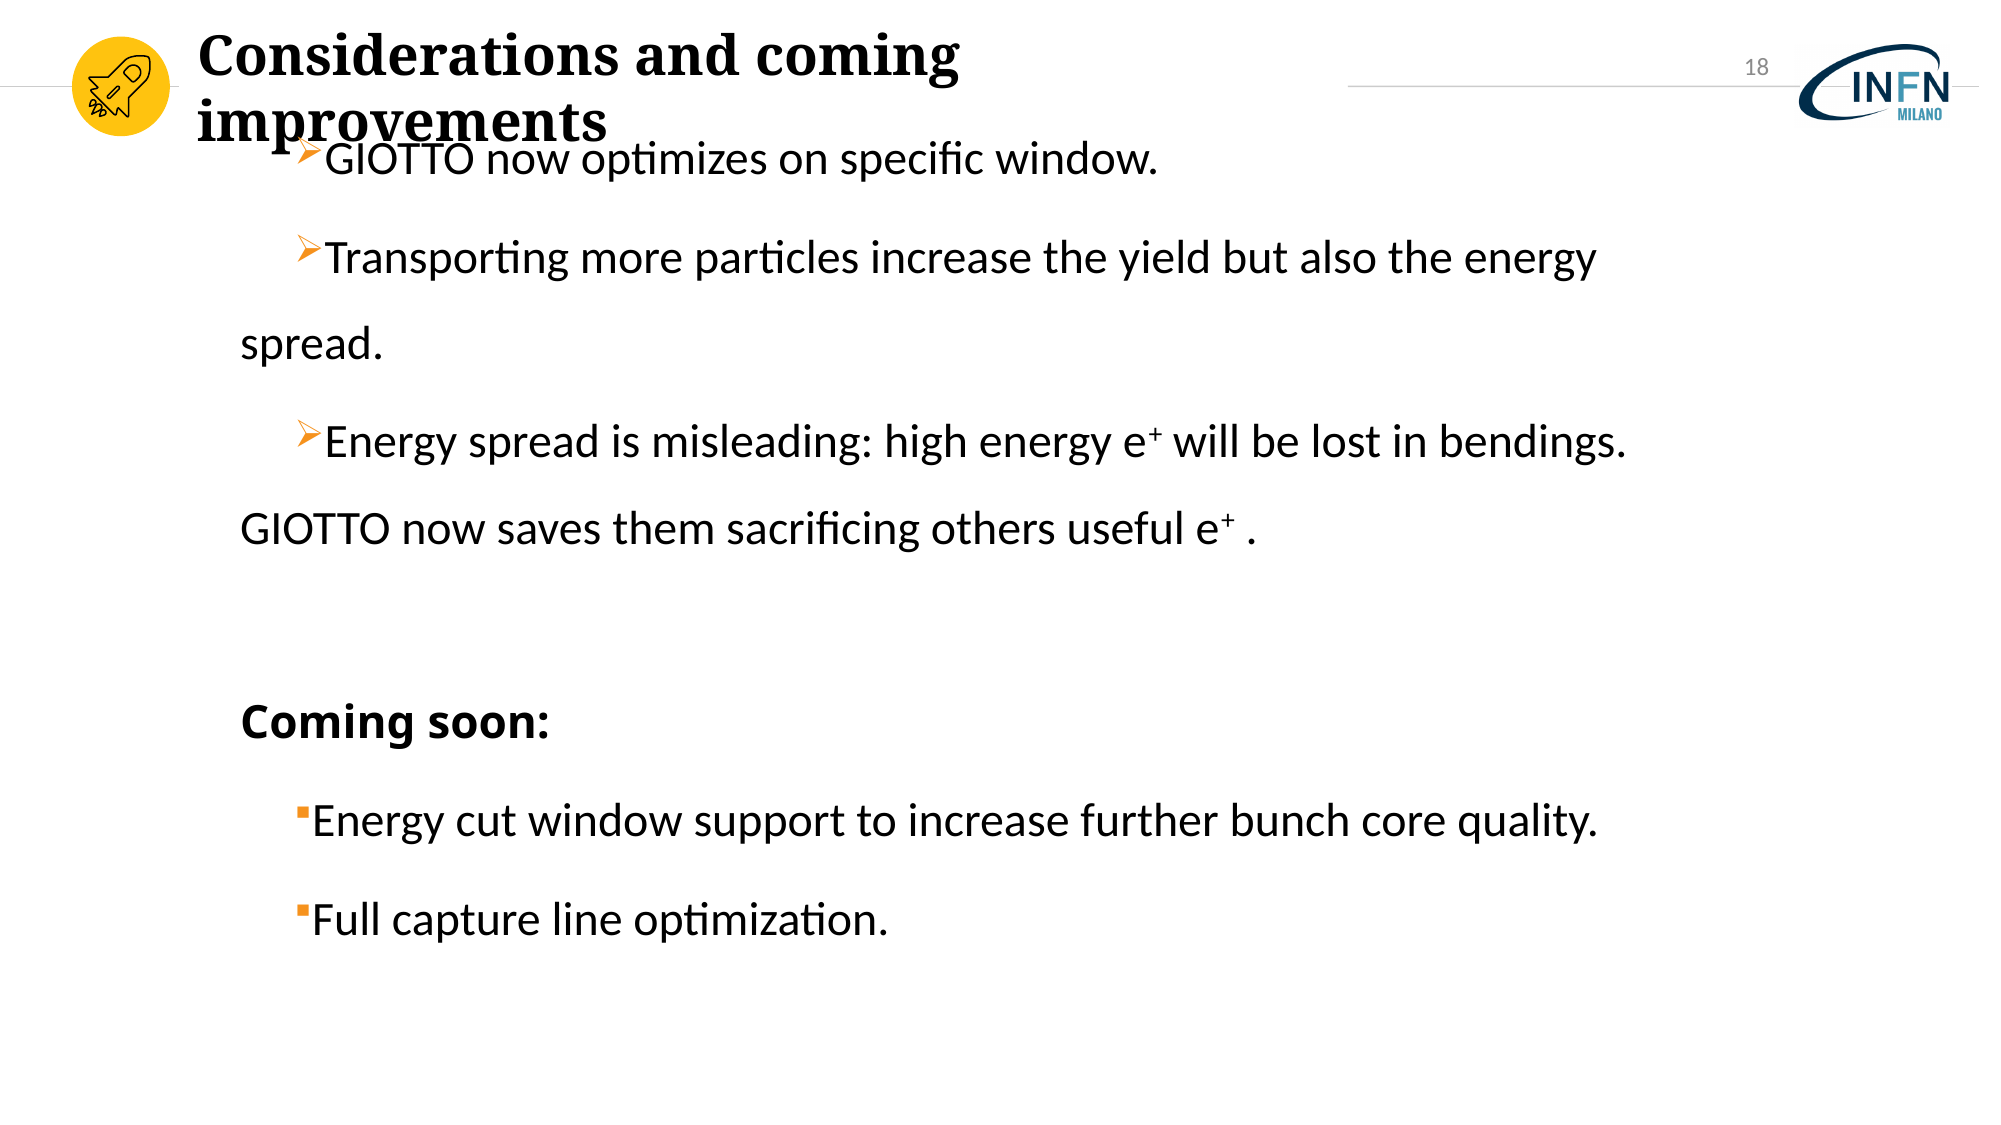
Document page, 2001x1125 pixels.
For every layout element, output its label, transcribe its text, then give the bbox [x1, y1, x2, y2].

text_box GIOTTO now optimizes on specific window. Transporting more particles increase the yield but also the energy spread. Energy spread is misleading: high energy e+ will be lost in bendings. GIOTTO now saves them sacrificing others useful e+ . Coming soon: Energy cut window support to increase further bunch core quality. Full capture line optimization. [220, 152, 1762, 989]
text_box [0, 35, 1980, 137]
